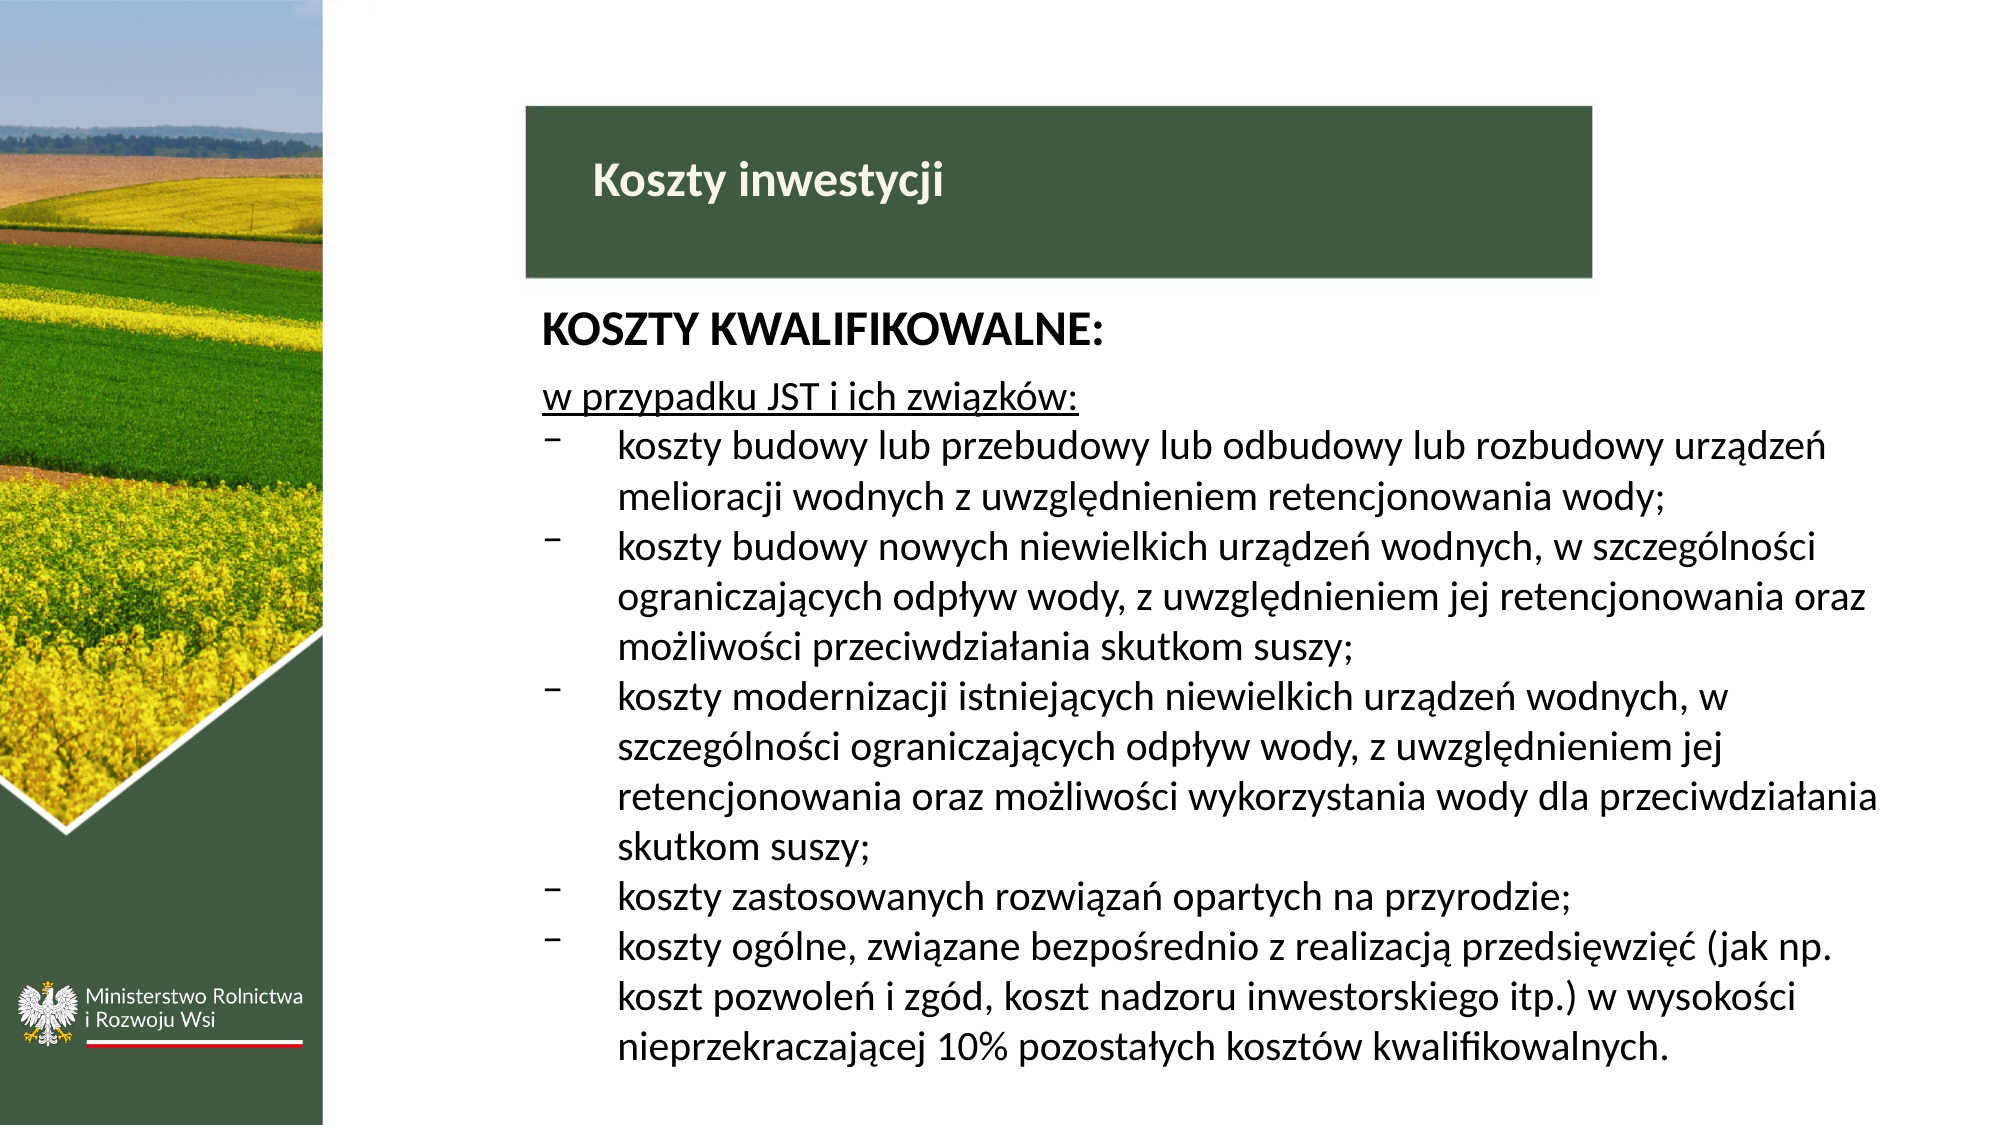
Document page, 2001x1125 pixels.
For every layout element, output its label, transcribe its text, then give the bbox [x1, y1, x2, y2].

list Koszty inwestycji [578, 145, 1482, 243]
text_box KOSZTY KWALIFIKOWALNE: w przypadku JST i ich związków: koszty budowy lub przebudowy lub odbudowy lub rozbudowy urządzeń melioracji wodnych z uwzględnieniem retencjonowania wody; koszty budowy nowych niewielkich urządzeń wodnych, w szczególności ograniczających odpływ wody, z uwzględnieniem jej retencjonowania oraz możliwości przeciwdziałania skutkom suszy; koszty modernizacji istniejących niewielkich urządzeń wodnych, w szczególności ograniczających odpływ wody, z uwzględnieniem jej retencjonowania oraz możliwości wykorzystania wody dla przeciwdziałania skutkom suszy; koszty zastosowanych rozwiązań opartych na przyrodzie; koszty ogólne, związane bezpośrednio z realizacją przedsięwzięć (jak np. koszt pozwoleń i zgód, koszt nadzoru inwestorskiego itp.) w wysokości nieprzekraczającej 10% pozostałych kosztów kwalifikowalnych. [527, 243, 1910, 1116]
picture [0, 0, 1593, 1125]
